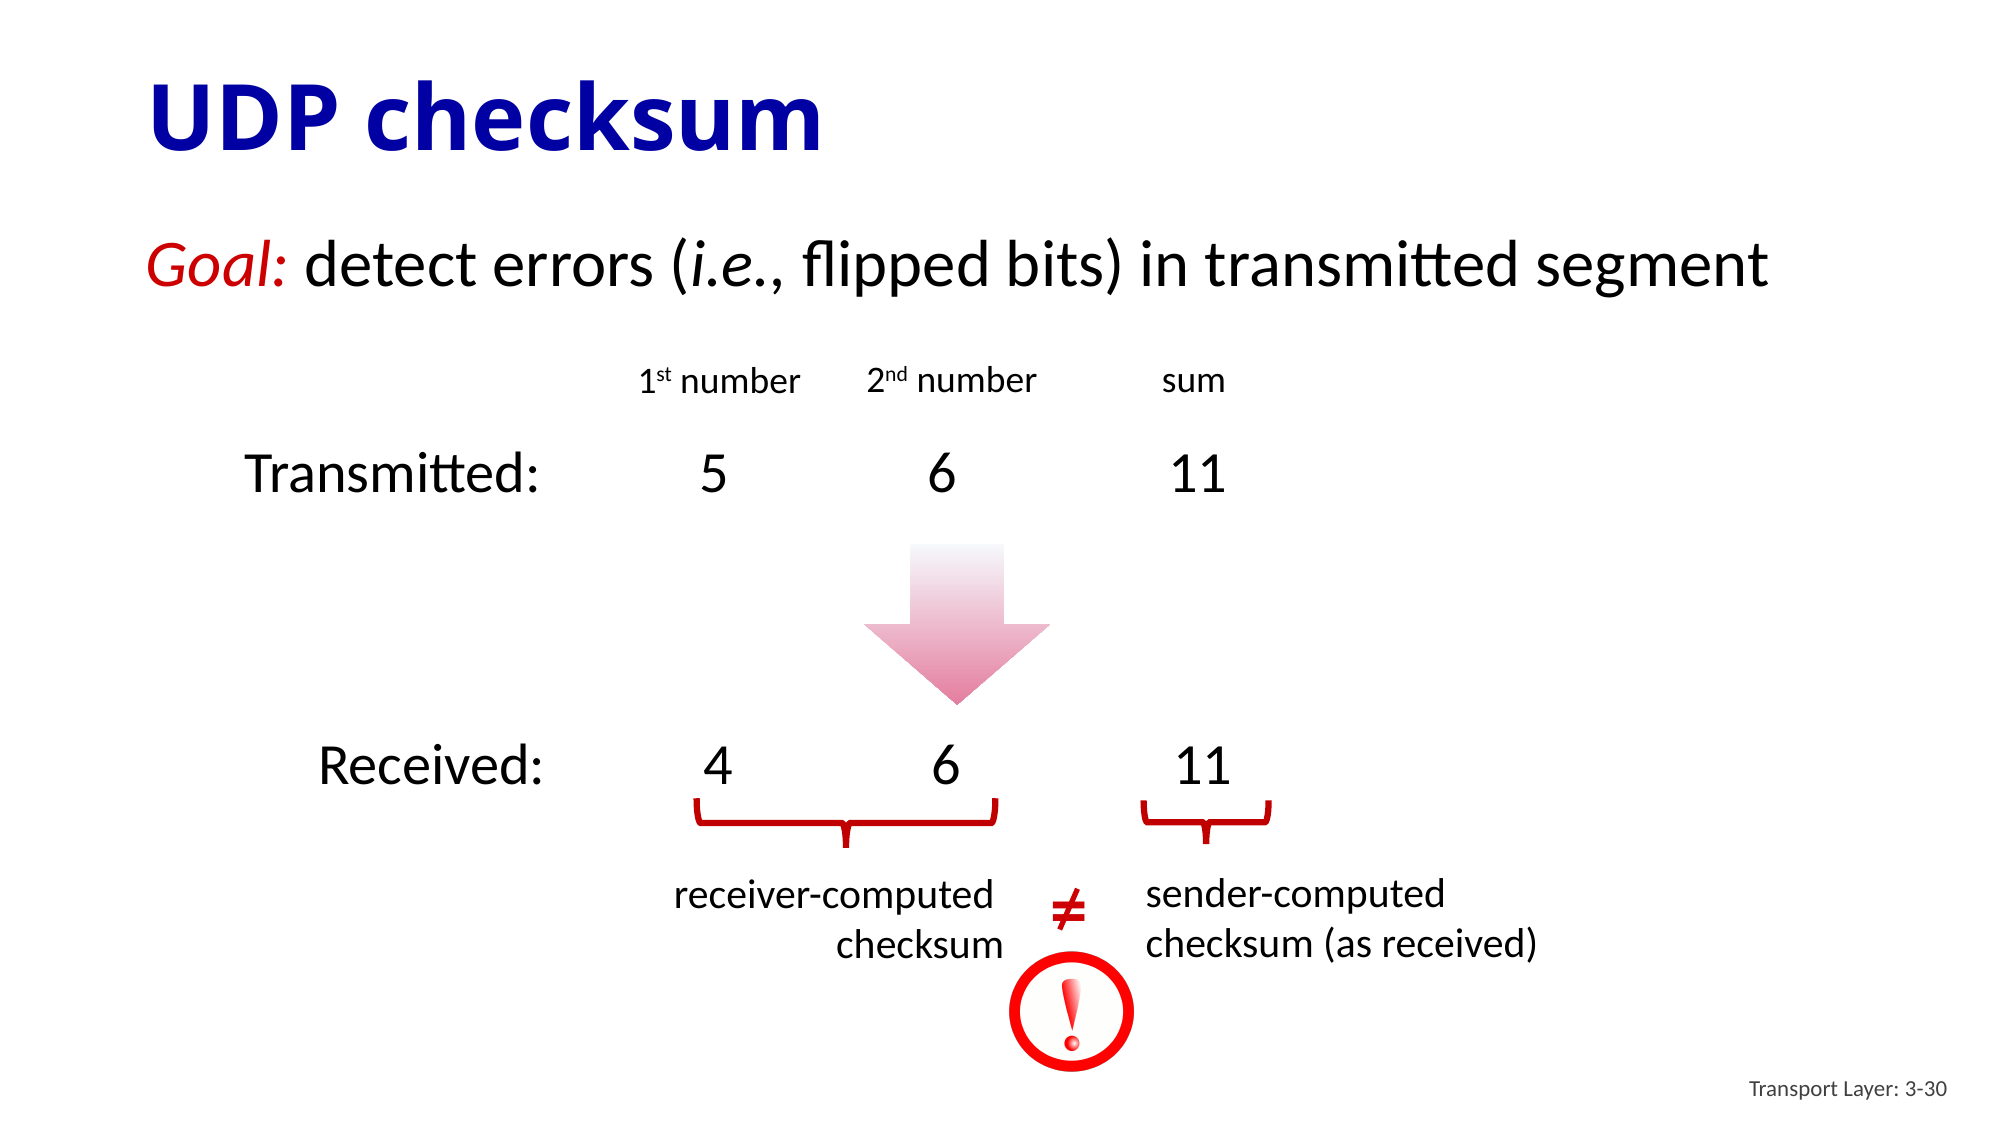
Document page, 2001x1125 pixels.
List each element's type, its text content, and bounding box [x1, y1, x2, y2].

text_box Goal: detect errors (i.e., flipped bits) in transmitted segment [131, 224, 1952, 364]
title UDP checksum [131, 47, 1952, 195]
text_box [861, 542, 1053, 706]
text_box Received: 4 6 11 [281, 726, 1962, 821]
text_box Transmitted: 5 6 11 [208, 435, 1889, 530]
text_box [1128, 800, 1556, 976]
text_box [620, 347, 1242, 409]
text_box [656, 798, 1021, 976]
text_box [1004, 853, 1139, 1075]
slide_number Transport Layer: 3-30 [1512, 1056, 1963, 1117]
